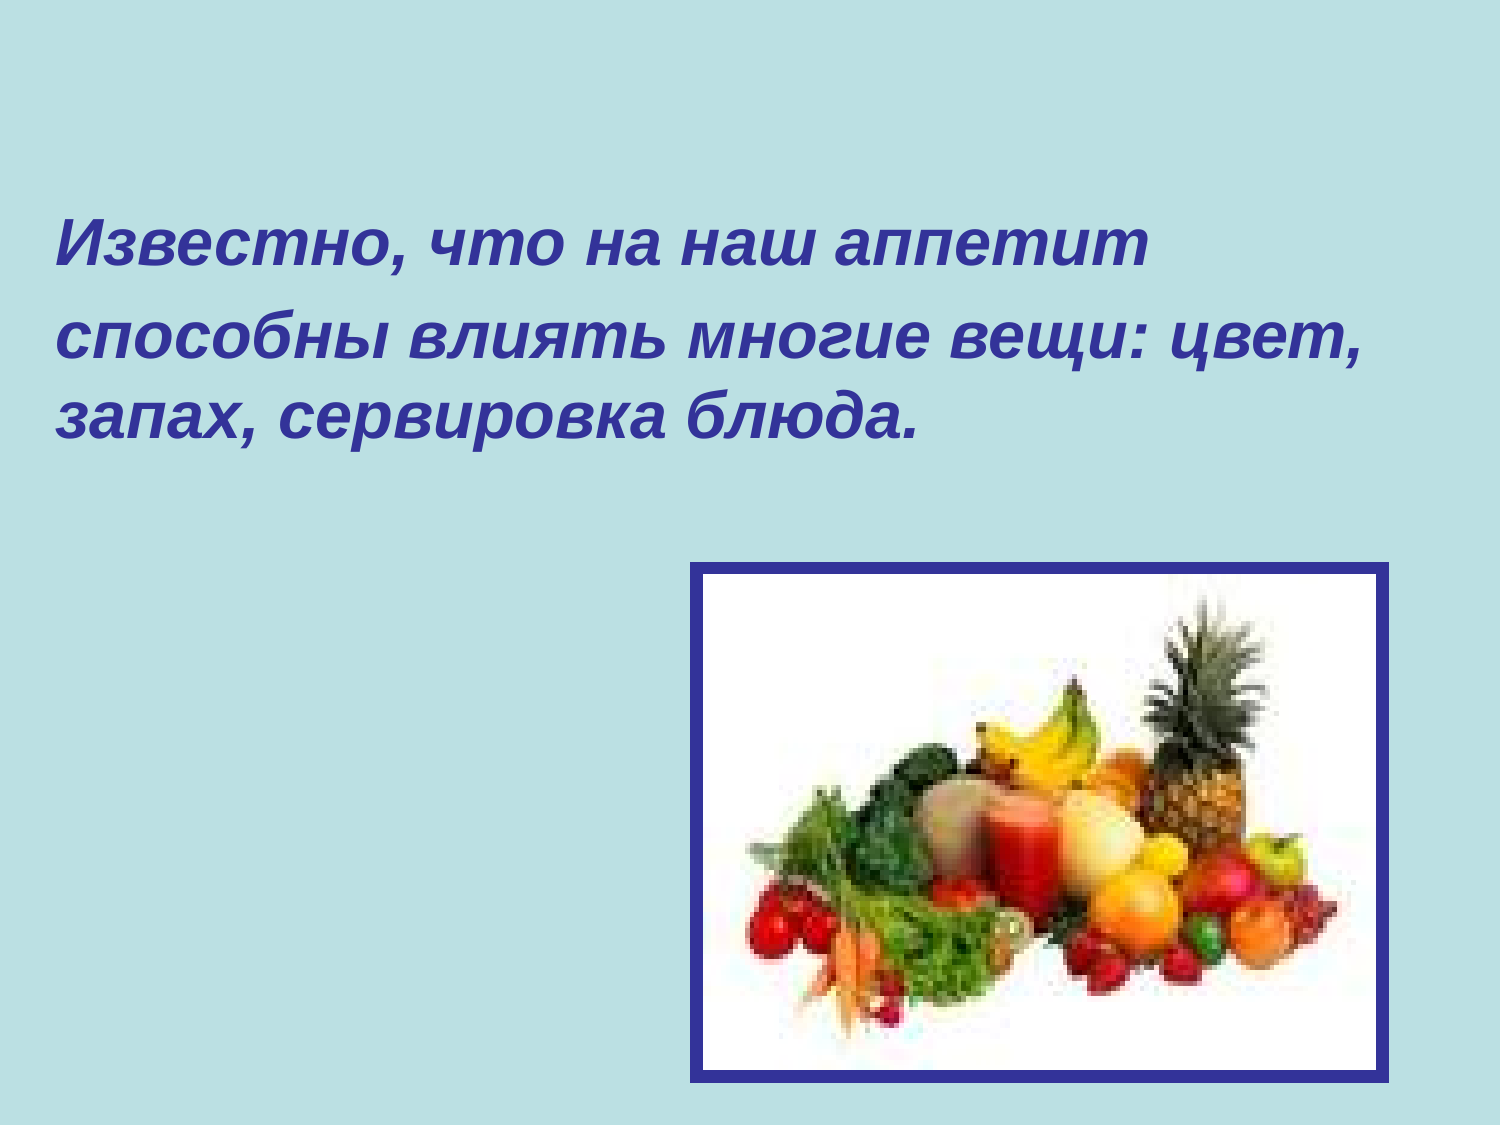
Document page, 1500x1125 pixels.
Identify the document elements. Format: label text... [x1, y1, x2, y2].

text_box Известно, что на наш аппетит способны влиять многие вещи: цвет, запах, сервировка блюда. [41, 191, 1424, 460]
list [702, 573, 1377, 1071]
